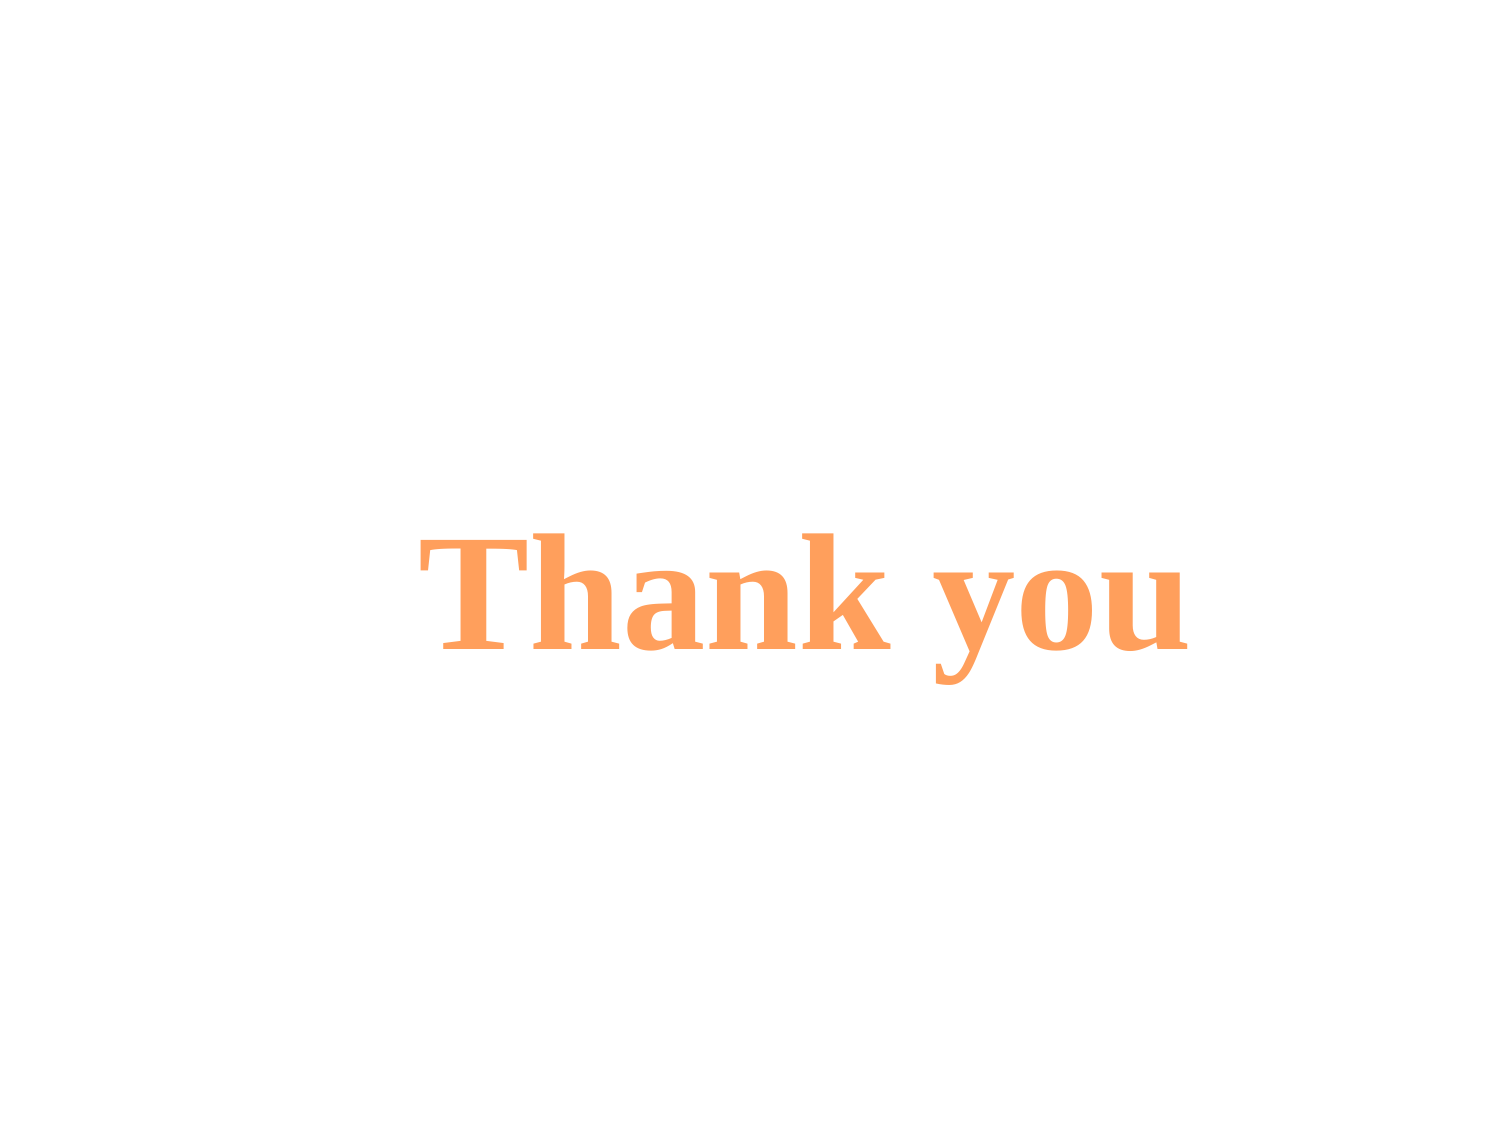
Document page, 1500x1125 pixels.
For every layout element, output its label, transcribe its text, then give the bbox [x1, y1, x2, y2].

text_box Thank you [403, 474, 1209, 690]
